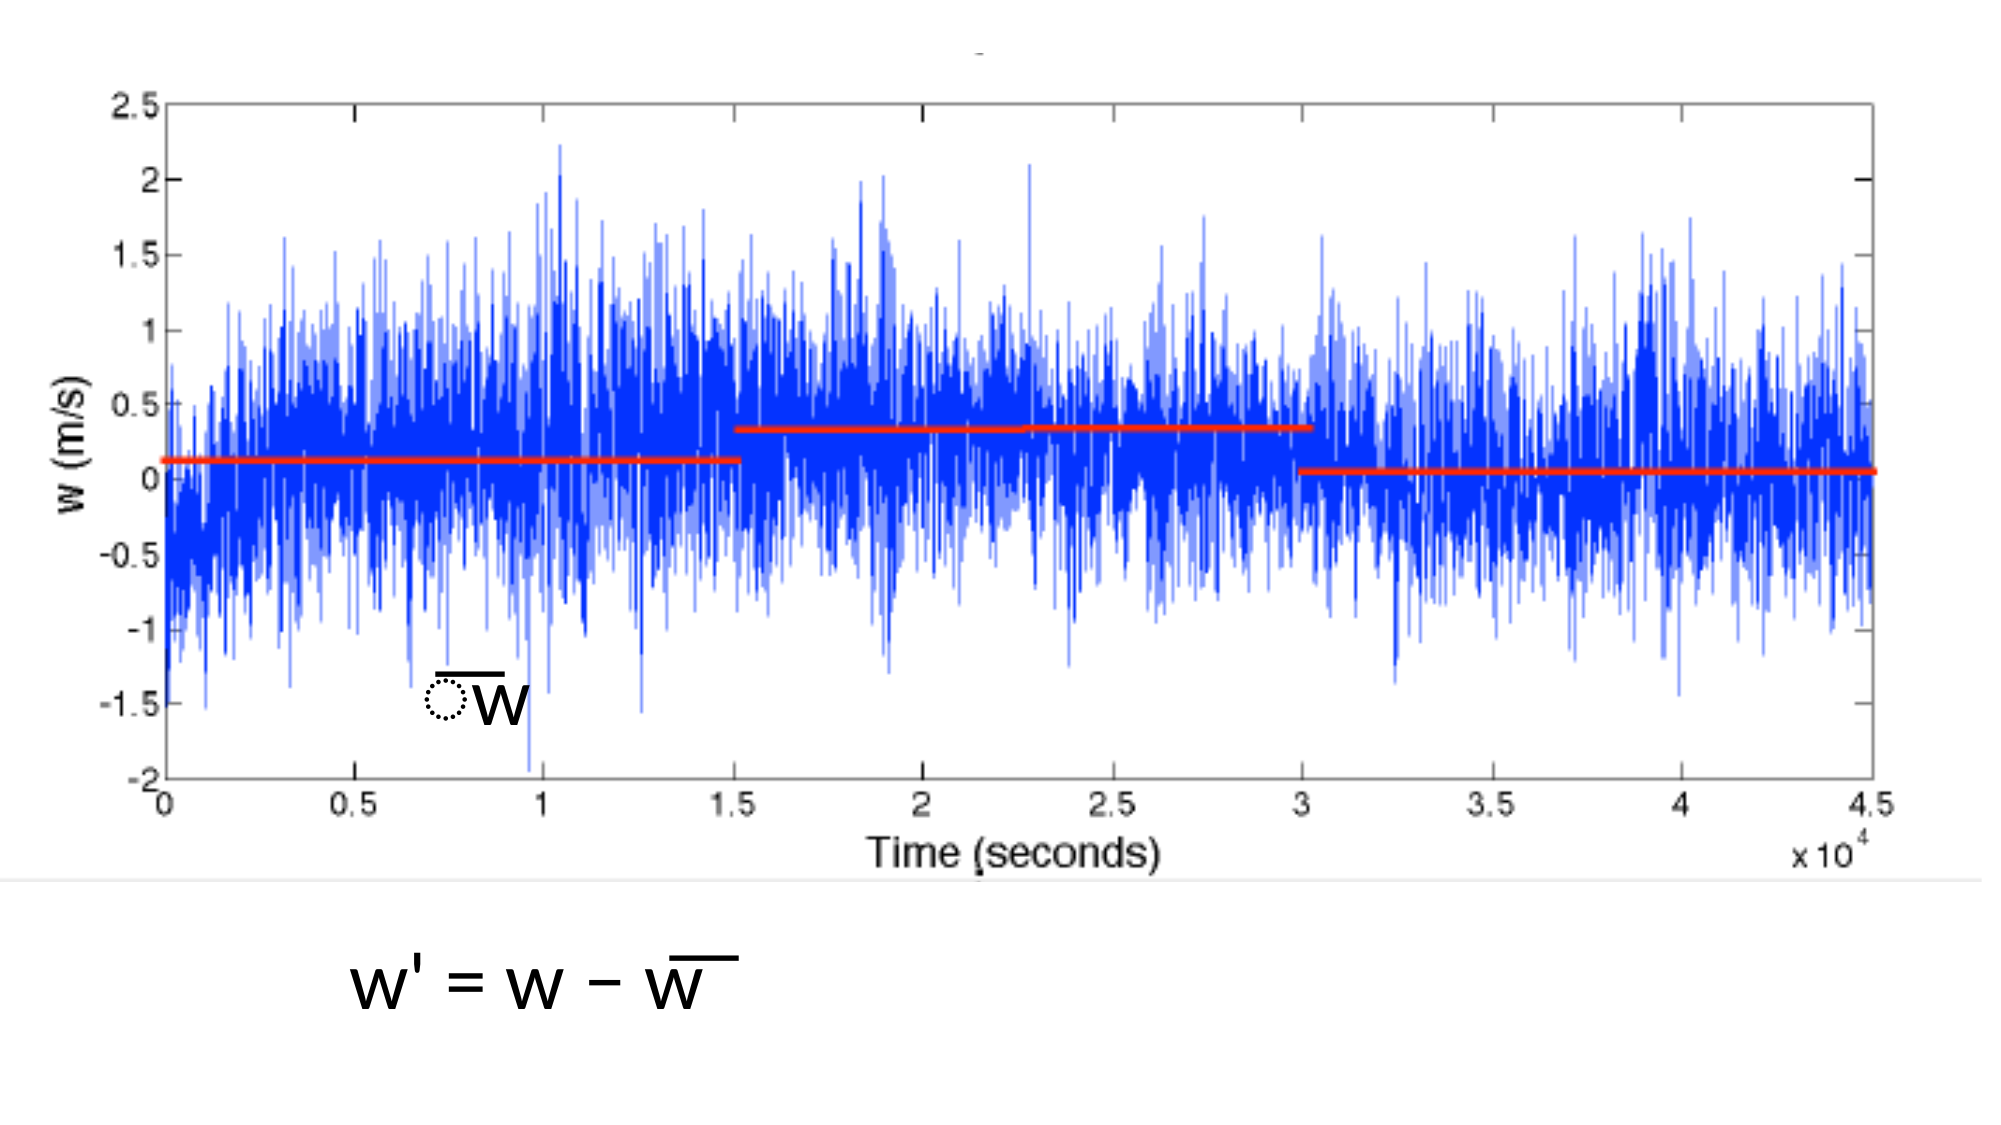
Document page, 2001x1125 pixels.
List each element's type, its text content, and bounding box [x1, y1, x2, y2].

text_box w' = w − w͞ [334, 919, 753, 1034]
picture [0, 53, 1982, 882]
